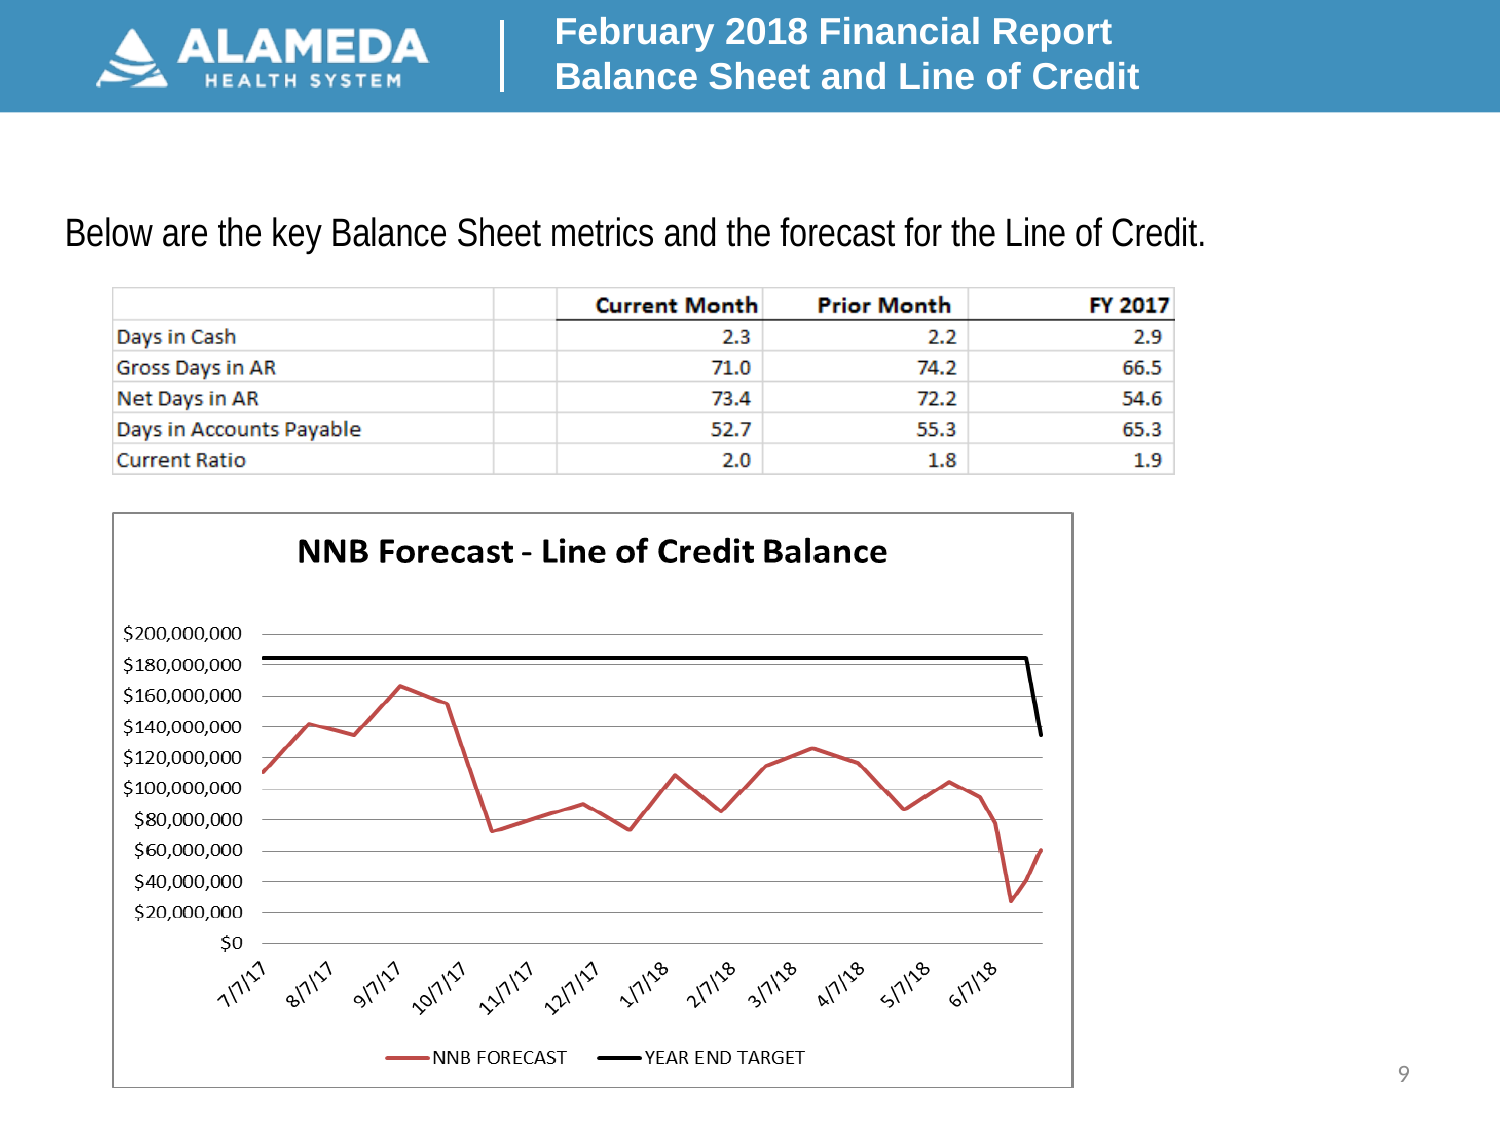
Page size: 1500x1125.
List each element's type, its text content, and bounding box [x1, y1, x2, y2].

picture [112, 287, 1176, 476]
text_box Below are the key Balance Sheet metrics and the forecast for the Line of Credit. [49, 199, 1382, 263]
slide_number 9 [1074, 1042, 1425, 1103]
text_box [0, 0, 1500, 113]
picture [112, 512, 1075, 1088]
